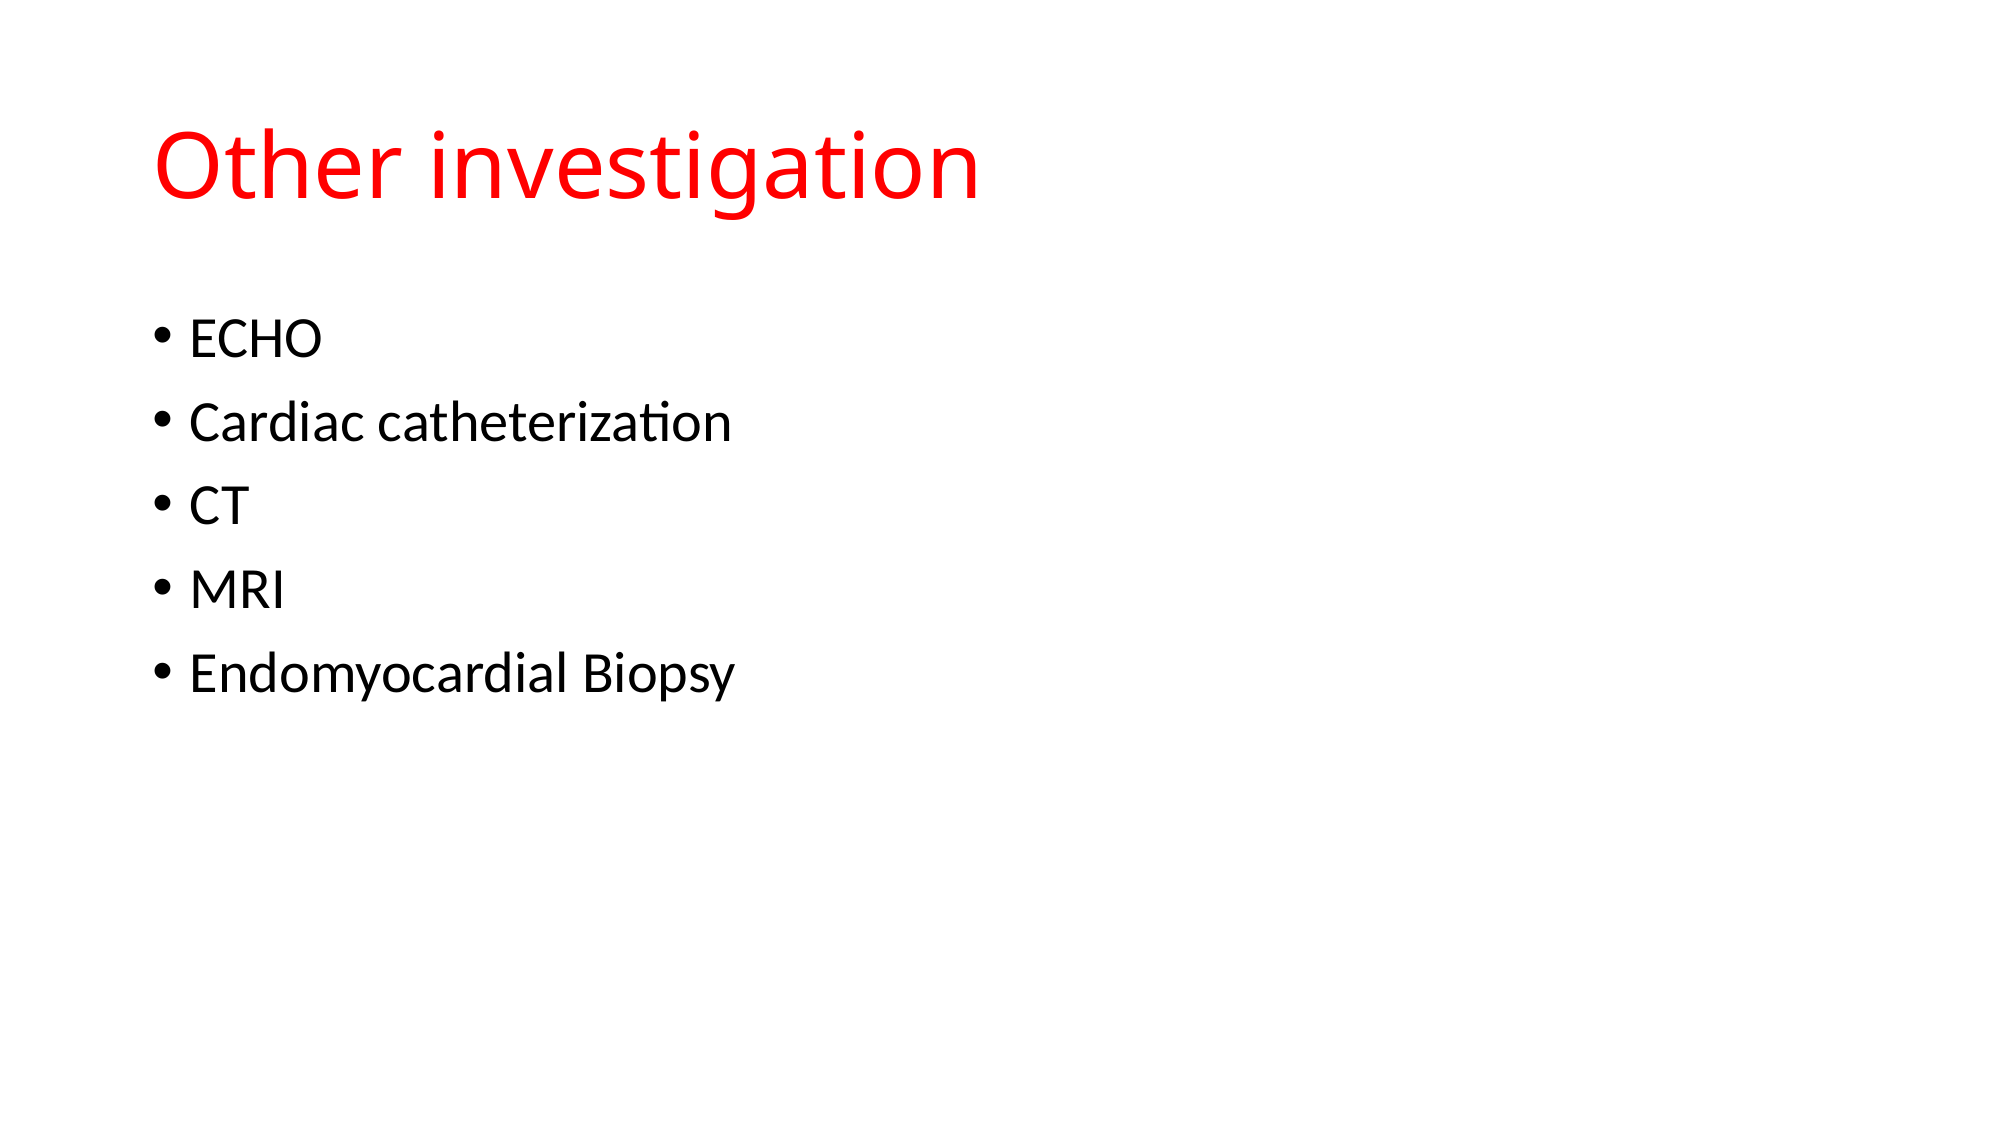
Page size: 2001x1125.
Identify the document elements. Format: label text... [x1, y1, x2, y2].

list ECHO Cardiac catheterization CT MRI Endomyocardial Biopsy [137, 299, 1863, 1014]
title Other investigation [137, 59, 1863, 278]
